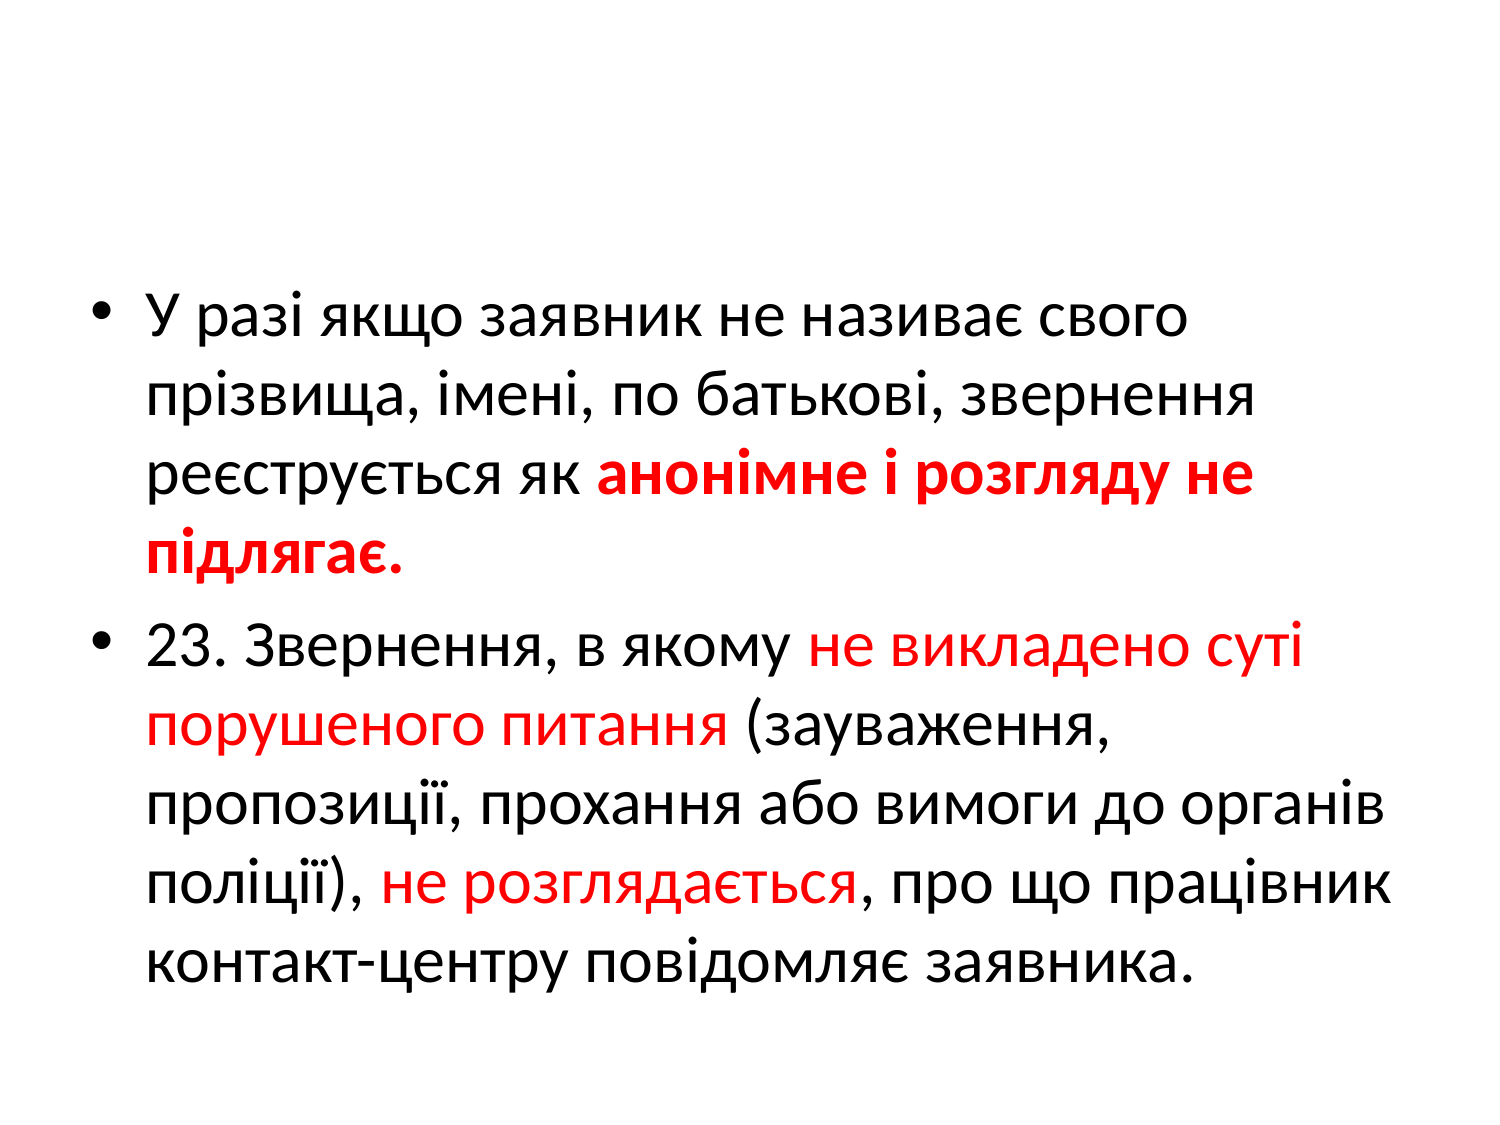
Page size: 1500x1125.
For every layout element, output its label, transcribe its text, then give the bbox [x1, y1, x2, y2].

list У разі якщо заявник не називає свого прізвища, імені, по батькові, звернення реєструється як анонімне і розгляду не підлягає. 23. Звернення, в якому не викладено суті порушеного питання (зауваження, пропозиції, прохання або вимоги до органів поліції), не розглядається, про що працівник контакт-центру повідомляє заявника. [75, 262, 1425, 1005]
